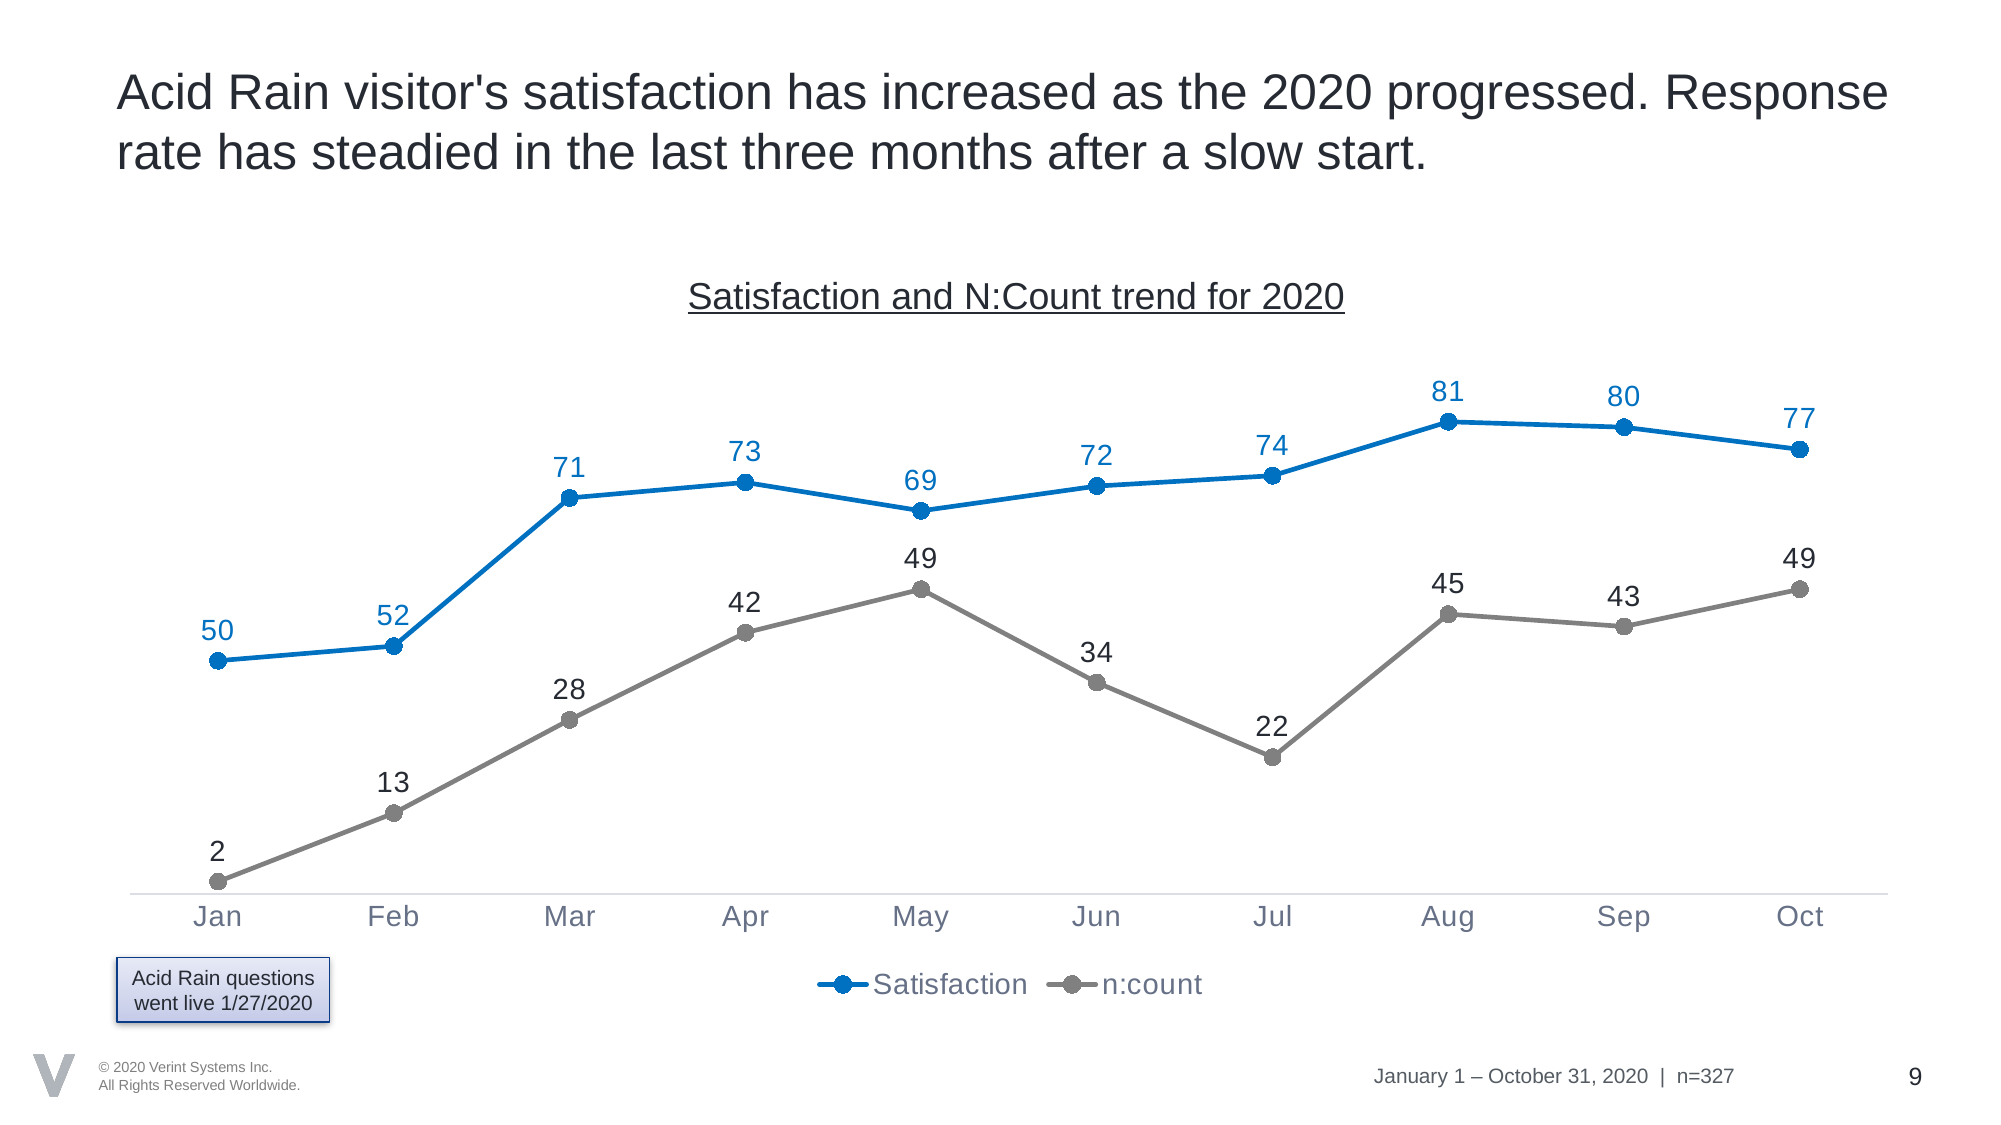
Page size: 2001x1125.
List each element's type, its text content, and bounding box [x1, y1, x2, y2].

list January 1 – October 31, 2020 | n=327 [849, 1039, 1750, 1111]
picture [33, 1054, 75, 1097]
chart [101, 236, 1921, 1008]
text_box Acid Rain questions went live 1/27/2020 [116, 1018, 330, 1023]
title Acid Rain visitor's satisfaction has increased as the 2020 progressed. Response rate has steadied in the last three months after a slow start. [101, 52, 1932, 187]
slide_number 9 [1770, 1039, 1938, 1111]
